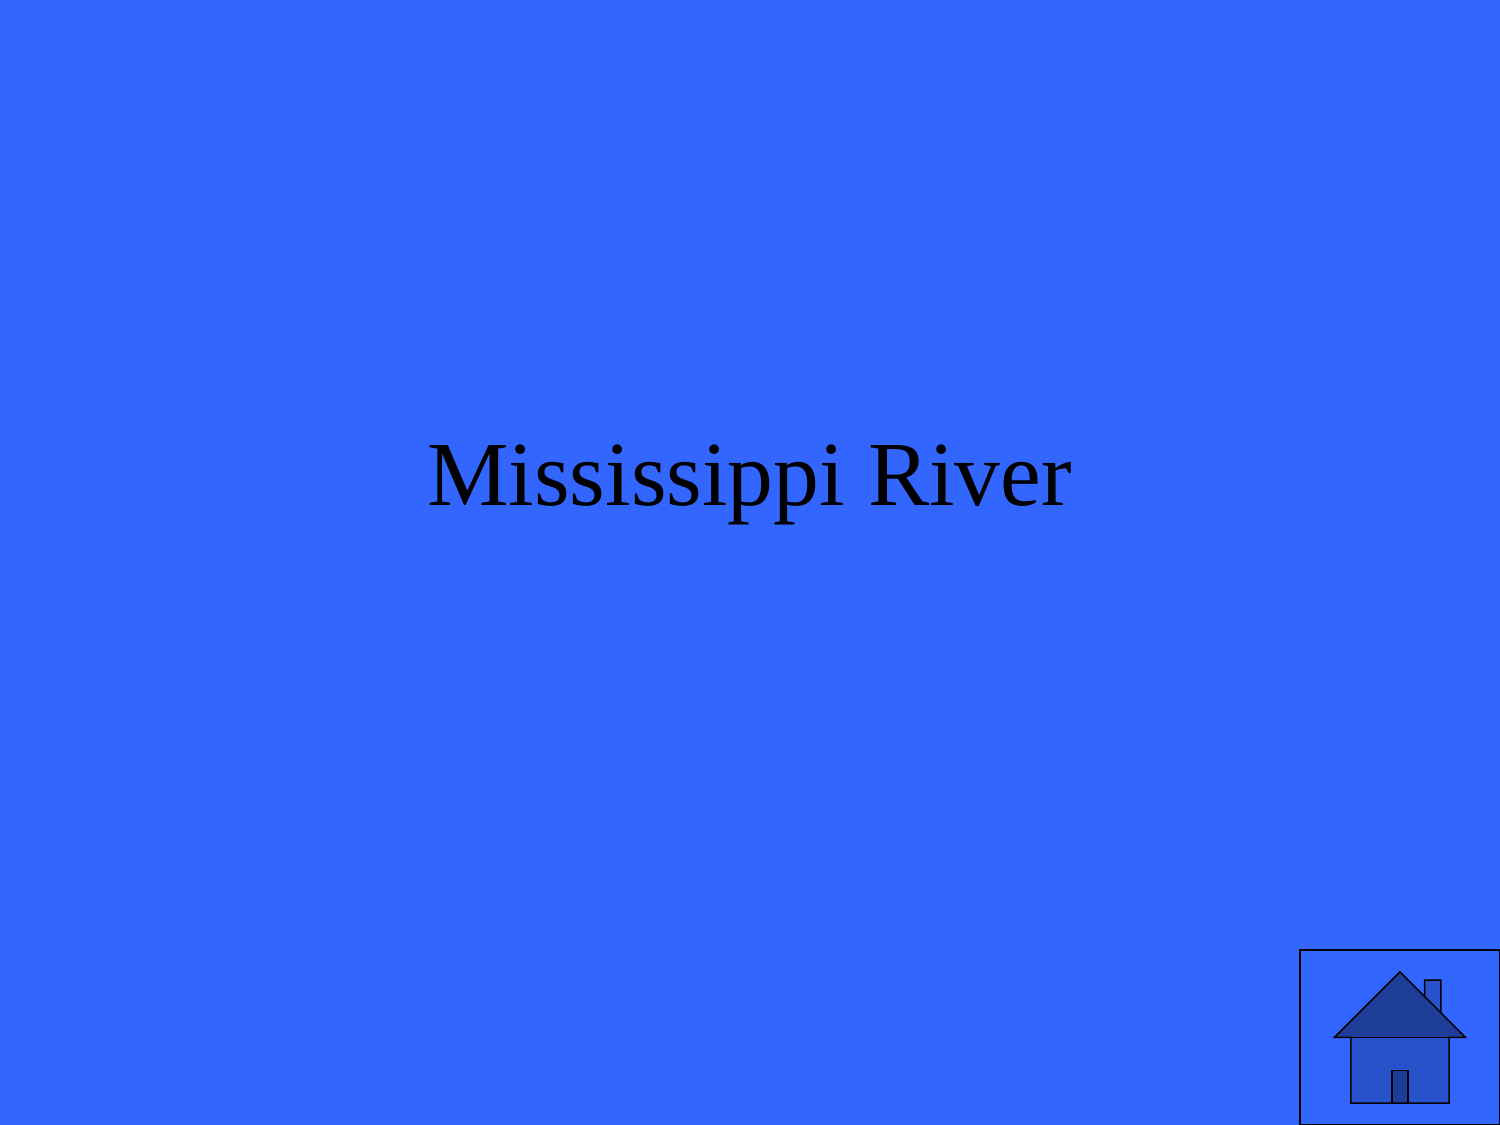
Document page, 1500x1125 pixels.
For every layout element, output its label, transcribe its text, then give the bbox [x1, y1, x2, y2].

text_box [1299, 950, 1500, 1125]
title Mississippi River [112, 374, 1388, 563]
